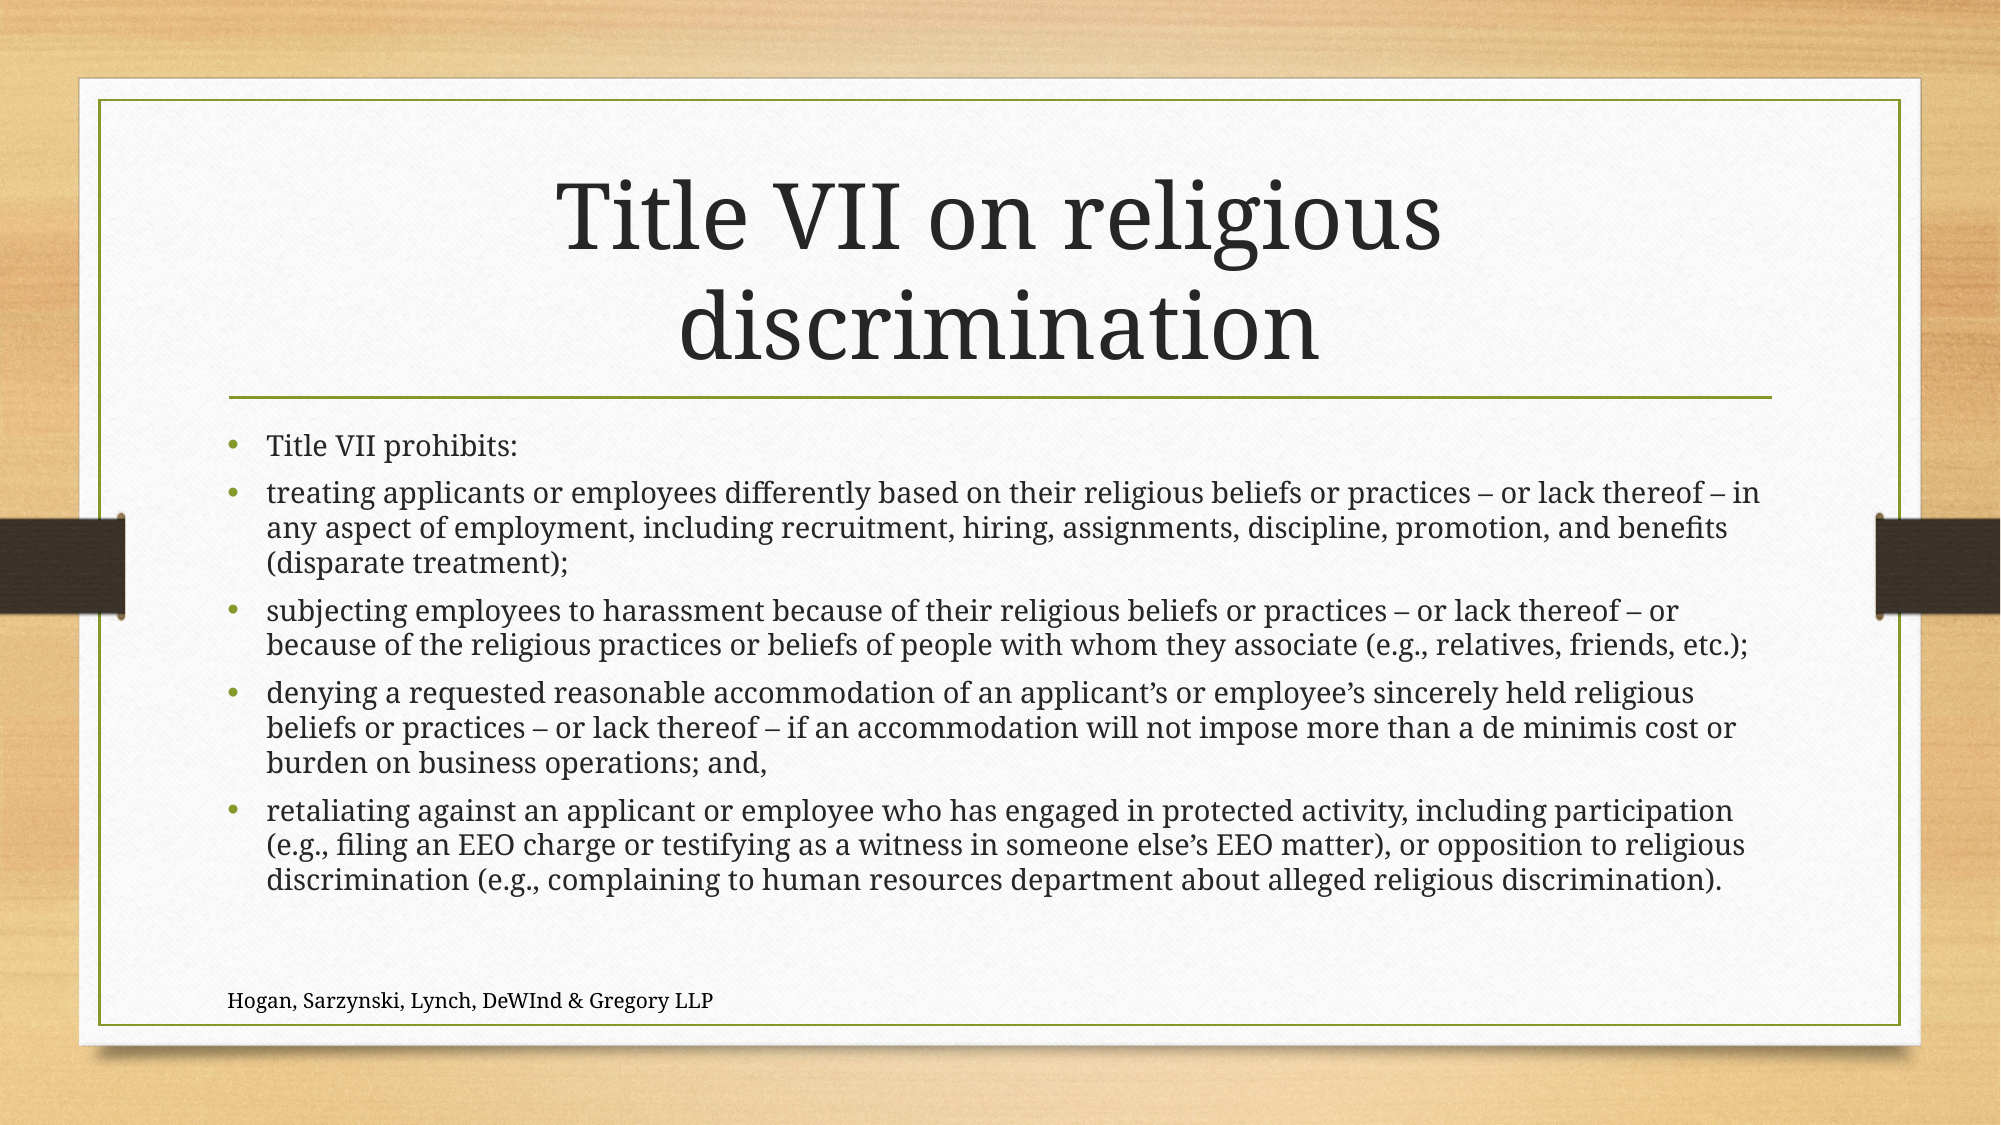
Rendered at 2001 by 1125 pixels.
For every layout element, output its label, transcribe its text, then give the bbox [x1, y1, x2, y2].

title Title VII on religious discrimination [212, 161, 1788, 375]
list Title VII prohibits: treating applicants or employees differently based on their religious beliefs or practices – or lack thereof – in any aspect of employment, including recruitment, hiring, assignments, discipline, promotion, and benefits (disparate treatment); subjecting employees to harassment because of their religious beliefs or practices – or lack thereof – or because of the religious practices or beliefs of people with whom they associate (e.g., relatives, friends, etc.); denying a requested reasonable accommodation of an applicant’s or employee’s sincerely held religious beliefs or practices – or lack thereof – if an accommodation will not impose more than a de minimis cost or burden on business operations; and, retaliating against an applicant or employee who has engaged in protected activity, including participation (e.g., filing an EEO charge or testifying as a witness in someone else’s EEO matter), or opposition to religious discrimination (e.g., complaining to human resources department about alleged religious discrimination). [212, 419, 1788, 964]
footer Hogan, Sarzynski, Lynch, DeWInd & Gregory LLP [212, 979, 1411, 1025]
picture [0, 0, 2001, 1125]
